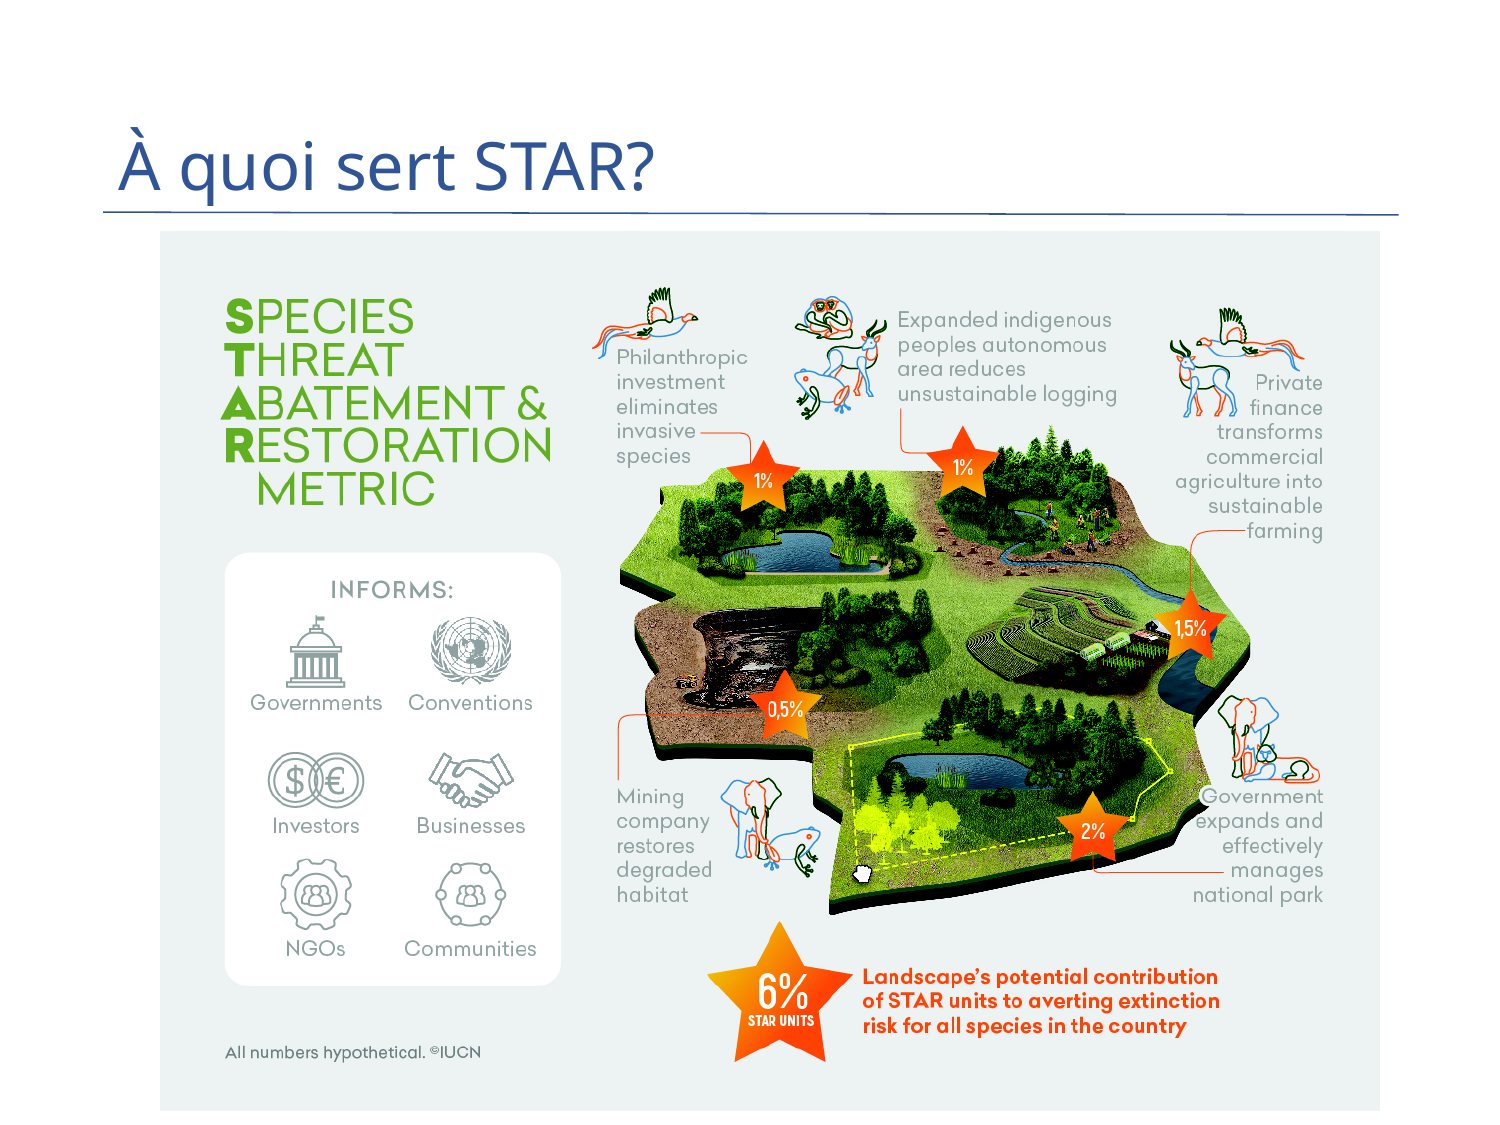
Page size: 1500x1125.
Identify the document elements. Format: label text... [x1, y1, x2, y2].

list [160, 231, 1380, 1111]
title À quoi sert STAR? [103, 59, 1397, 278]
